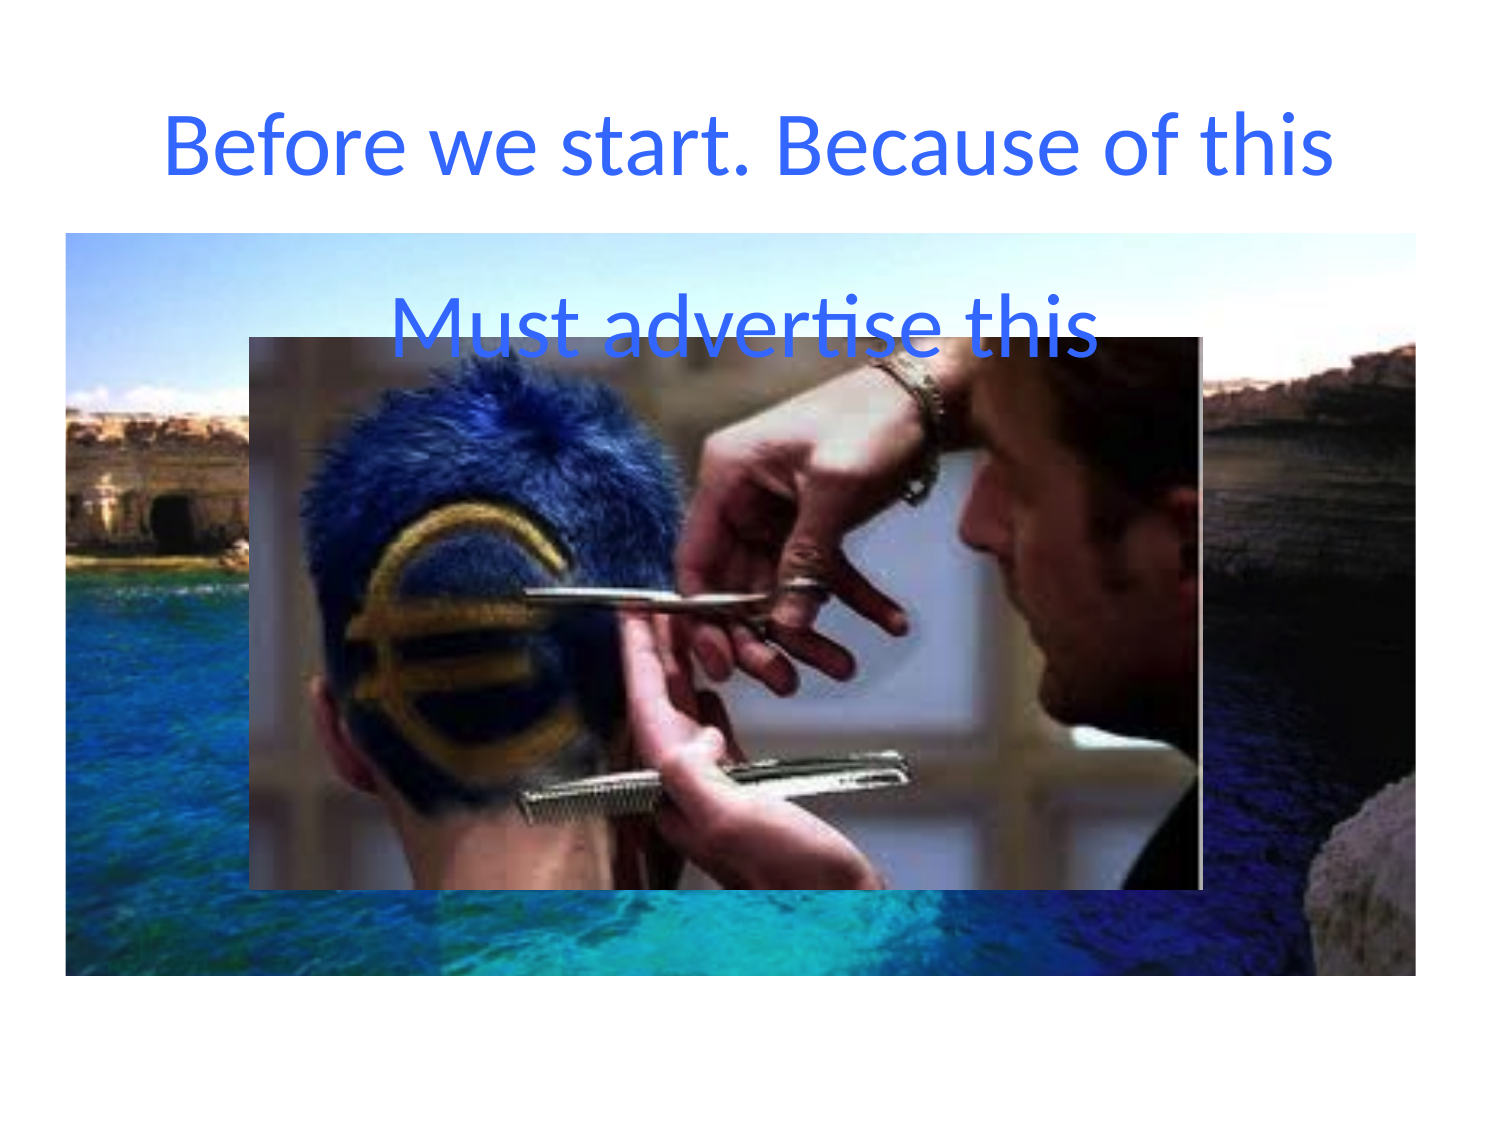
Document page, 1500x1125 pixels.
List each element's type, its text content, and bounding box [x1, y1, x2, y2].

picture [249, 337, 1203, 890]
title Before we start. Because of this [75, 45, 1425, 233]
text_box Must advertise this [70, 226, 1421, 415]
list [65, 232, 1416, 976]
